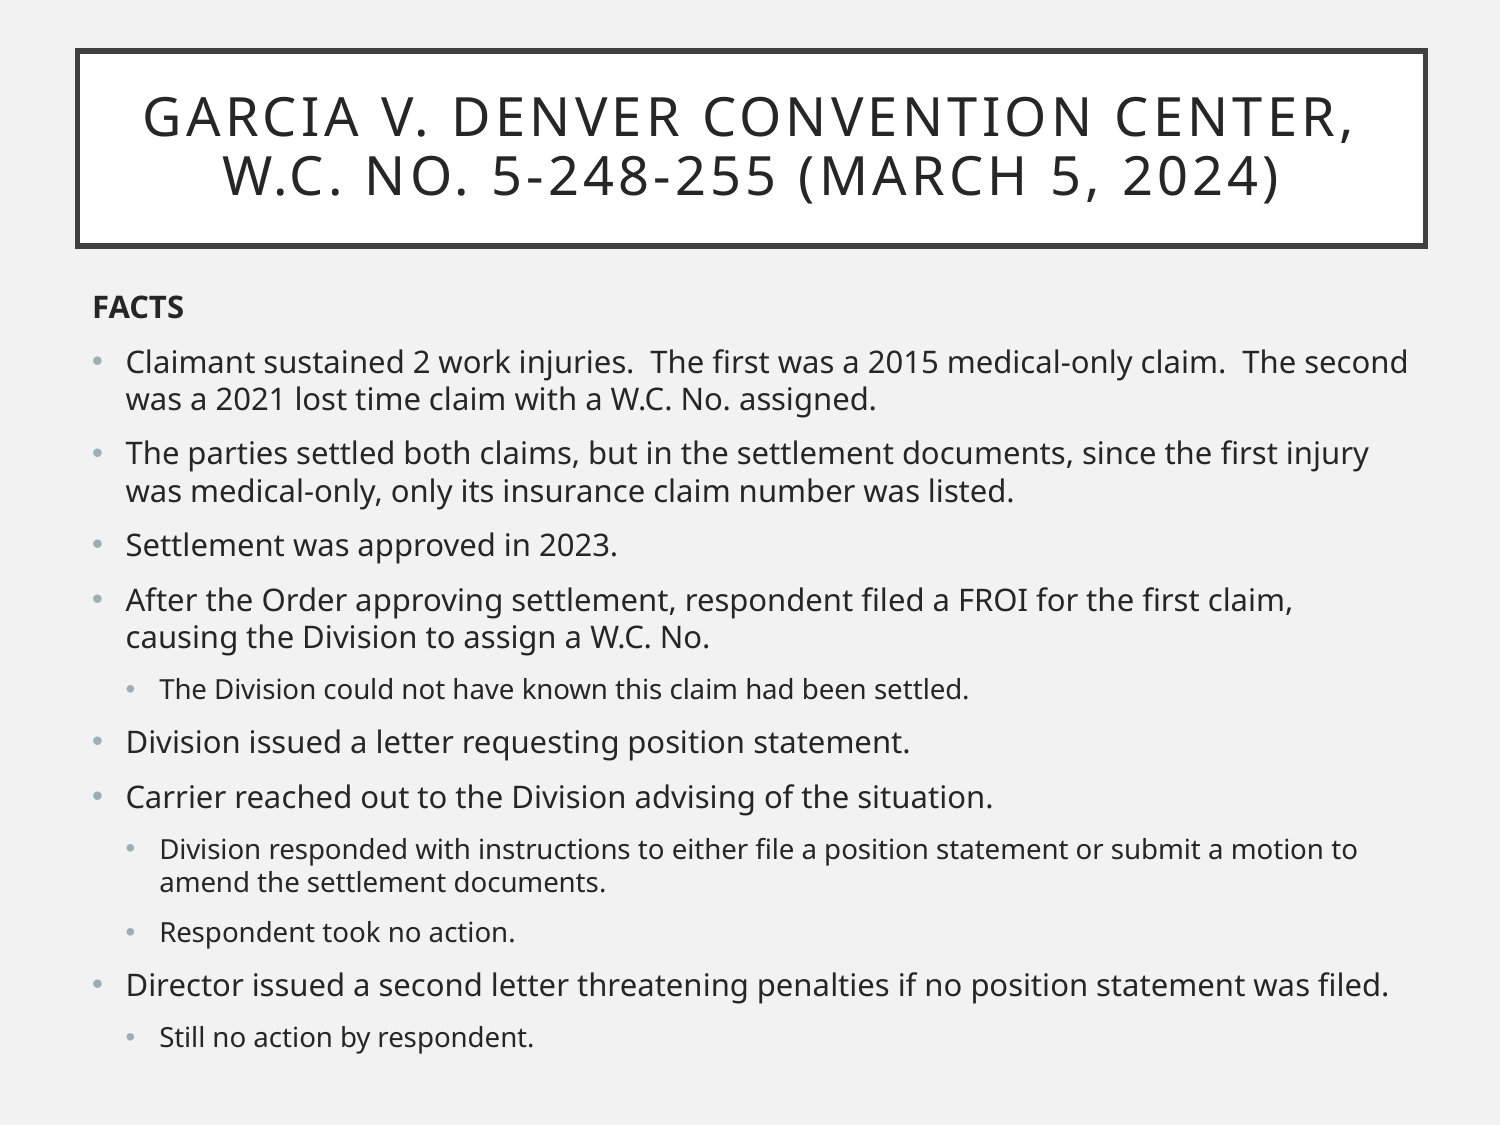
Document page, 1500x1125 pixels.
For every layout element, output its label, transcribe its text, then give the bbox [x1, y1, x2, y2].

title Garcia v. Denver Convention Center, W.C. No. 5-248-255 (March 5, 2024) [75, 48, 1428, 249]
list FACTS Claimant sustained 2 work injuries. The first was a 2015 medical-only claim. The second was a 2021 lost time claim with a W.C. No. assigned. The parties settled both claims, but in the settlement documents, since the first injury was medical-only, only its insurance claim number was listed. Settlement was approved in 2023. After the Order approving settlement, respondent filed a FROI for the first claim, causing the Division to assign a W.C. No. The Division could not have known this claim had been settled. Division issued a letter requesting position statement. Carrier reached out to the Division advising of the situation. Division responded with instructions to either file a position statement or submit a motion to amend the settlement documents. Respondent took no action. Director issued a second letter threatening penalties if no position statement was filed. Still no action by respondent. [77, 279, 1426, 1074]
